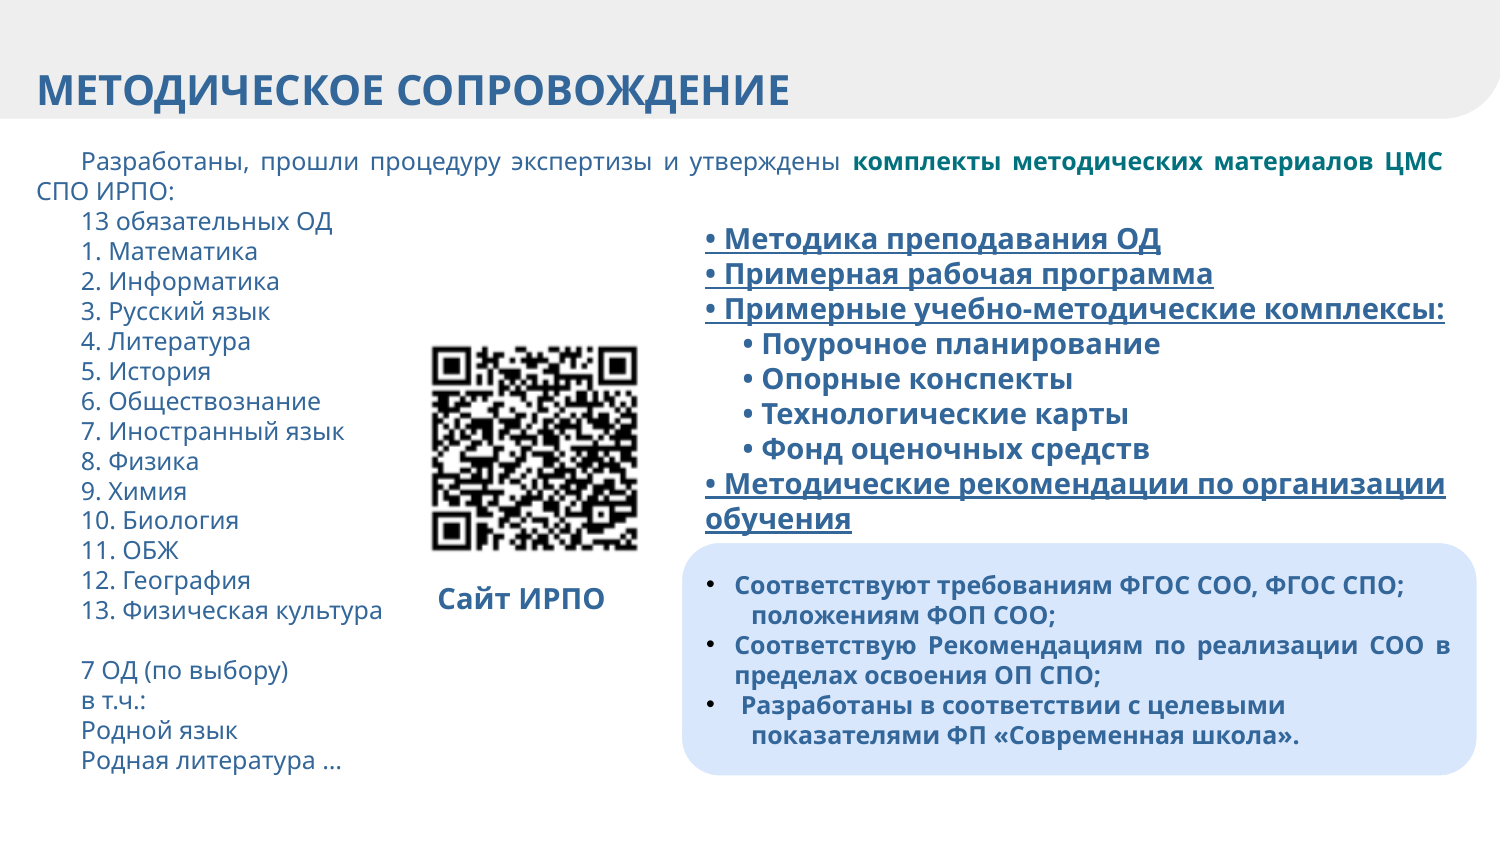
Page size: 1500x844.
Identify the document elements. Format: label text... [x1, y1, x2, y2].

text_box [0, 0, 1500, 119]
text_box Разработаны, прошли процедуру экспертизы и утверждены комплекты методических материалов ЦМС СПО ИРПО: 13 обязательных ОД 1. Математика 2. Информатика 3. Русский язык 4. Литература 5. История 6. Обществознание 7. Иностранный язык 8. Физика 9. Химия 10. Биология 11. ОБЖ 12. География 13. Физическая культура 7 ОД (по выбору) в т.ч.: Родной язык Родная литература … [21, 138, 1459, 782]
picture [427, 343, 646, 554]
text_box Соответствуют требованиям ФГОС СОО, ФГОС СПО; положениям ФОП СОО; Соответствую Рекомендациям по реализации СОО в пределах освоения ОП СПО; Разработаны в соответствии с целевыми показателями ФП «Современная школа». [677, 543, 1481, 780]
text_box • Методика преподавания ОД • Примерная рабочая программа • Примерные учебно-методические комплексы: • Поурочное планирование • Опорные конспекты • Технологические карты • Фонд оценочных средств • Методические рекомендации по организации обучения [645, 212, 1500, 543]
text_box Методическое сопровождение [21, 41, 1406, 138]
text_box Сайт ИРПО [377, 572, 634, 623]
